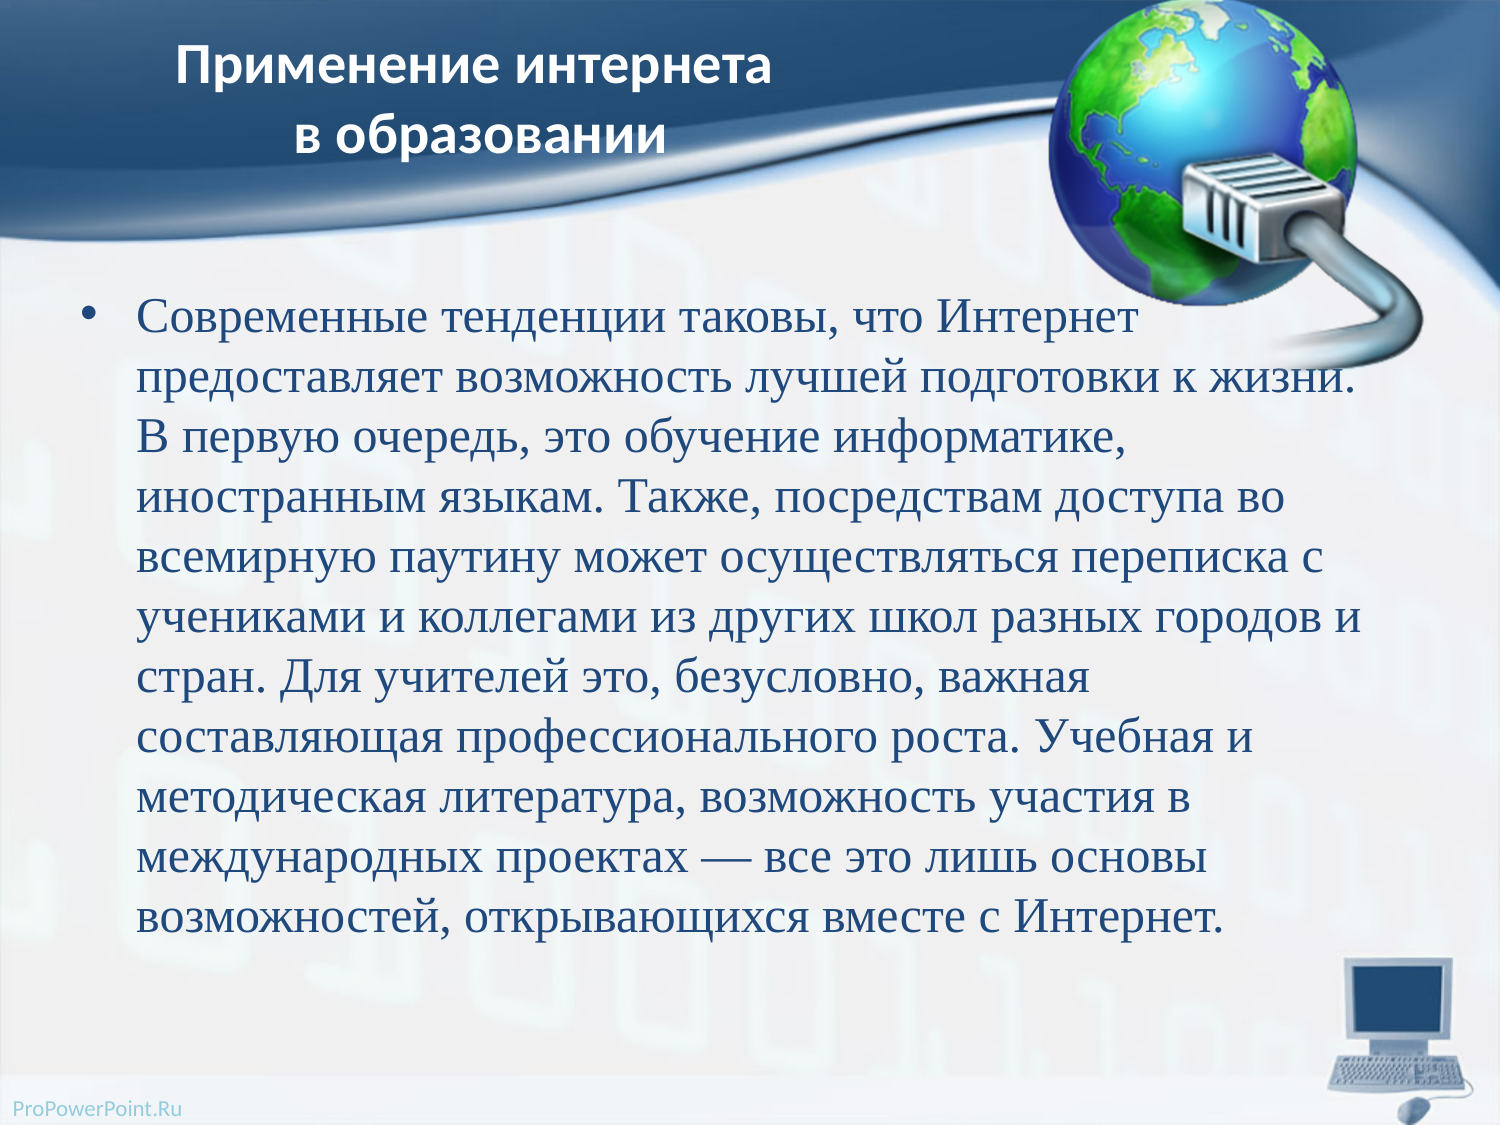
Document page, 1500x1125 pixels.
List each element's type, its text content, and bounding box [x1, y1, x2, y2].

picture [0, 0, 1500, 1125]
list Современные тенденции таковы, что Интернет предоставляет возможность лучшей подготовки к жизни. В первую очередь, это обучение информатике, иностранным языкам. Также, посредствам доступа во всемирную паутину может осуществляться переписка с учениками и коллегами из других школ разных городов и стран. Для учителей это, безусловно, важная составляющая профессионального роста. Учебная и методическая литература, возможность участия в международных проектах — все это лишь основы возможностей, открывающихся вместе с Интернет. [64, 274, 1415, 1125]
picture [59, 1106, 64, 1115]
title Применение интернета в образовании [0, 30, 1036, 159]
